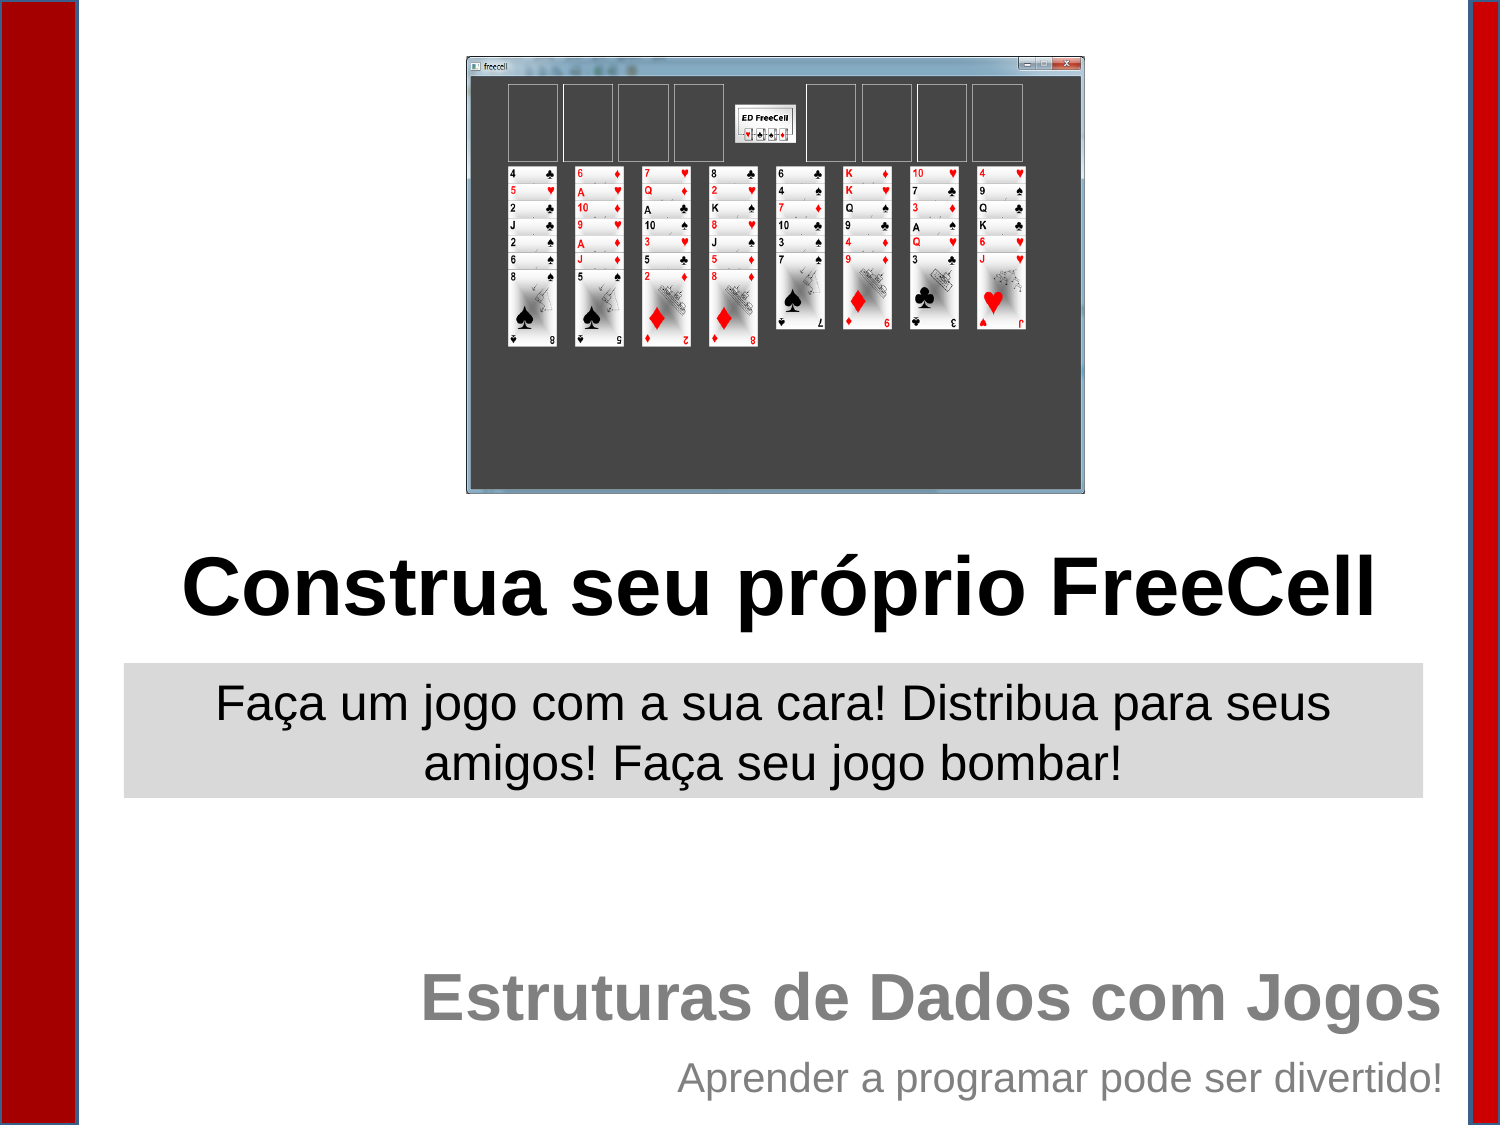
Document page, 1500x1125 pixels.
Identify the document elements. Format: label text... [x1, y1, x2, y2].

text_box Aprender a programar pode ser divertido! [189, 1023, 1459, 1125]
text_box Faça um jogo com a sua cara! Distribua para seus amigos! Faça seu jogo bombar! [123, 663, 1424, 798]
picture [466, 56, 1085, 495]
text_box Estruturas de Dados com Jogos [135, 928, 1458, 1059]
title Construa seu próprio FreeCell [88, 507, 1473, 657]
